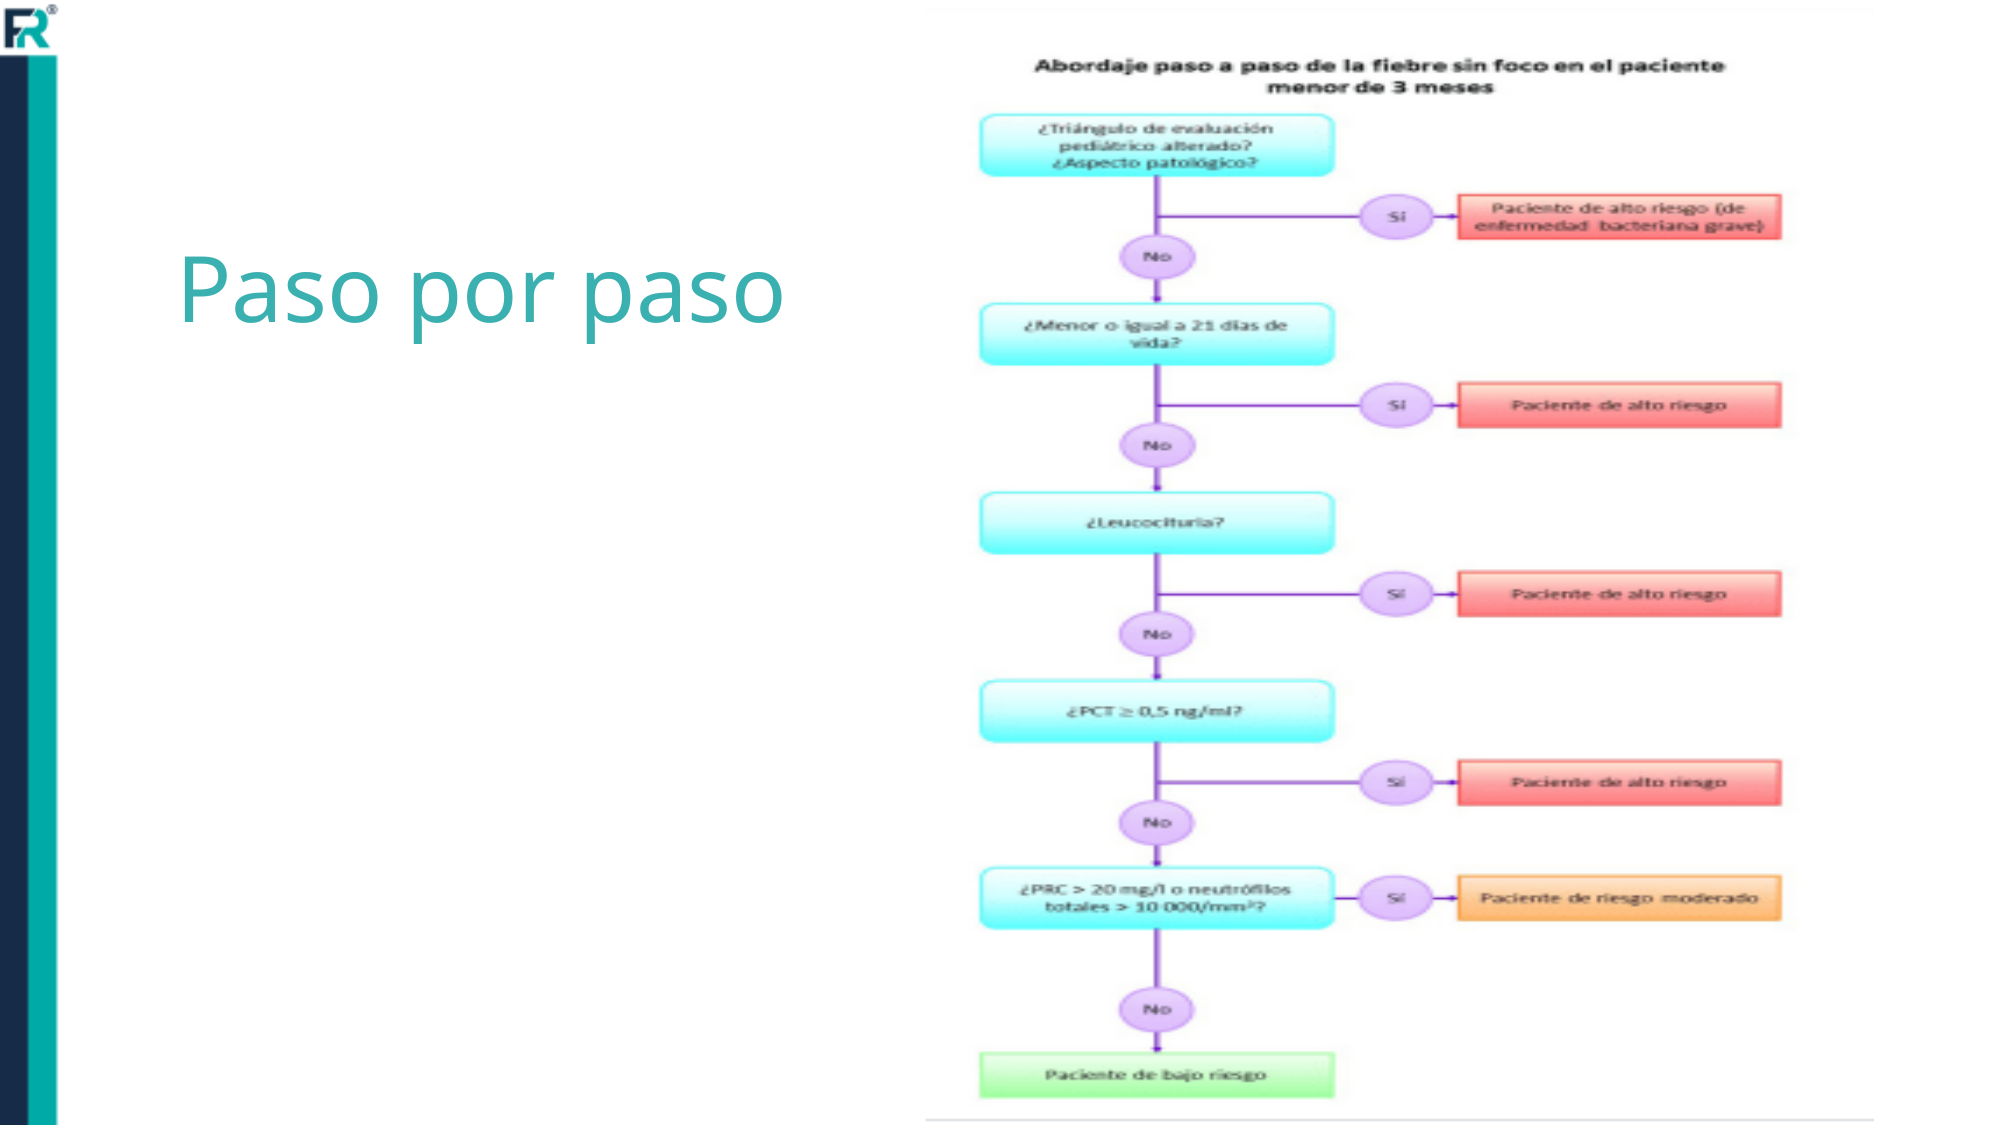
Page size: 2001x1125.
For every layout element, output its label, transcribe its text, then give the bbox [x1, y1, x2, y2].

picture [0, 0, 2001, 1125]
title Paso por paso [125, 222, 839, 364]
